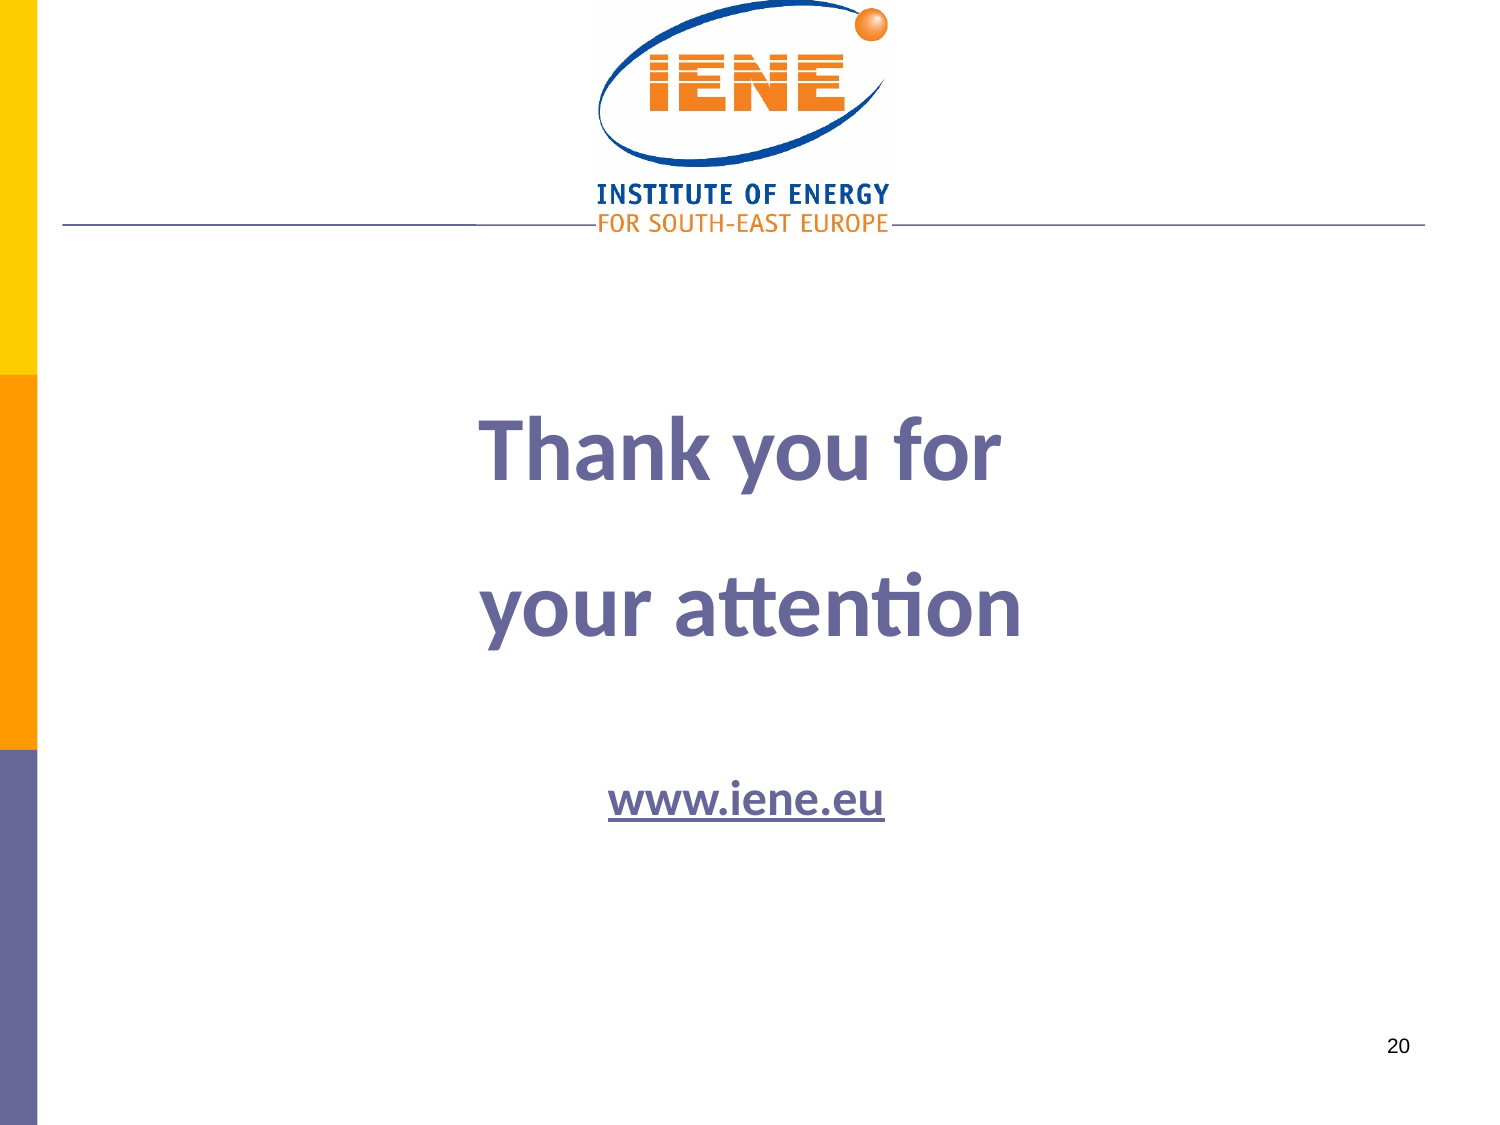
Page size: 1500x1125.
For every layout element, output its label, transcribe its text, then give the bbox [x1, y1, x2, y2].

picture [596, 0, 892, 239]
list Thank you for your attention www.iene.eu [76, 290, 1427, 953]
slide_number 20 [1074, 1024, 1426, 1101]
